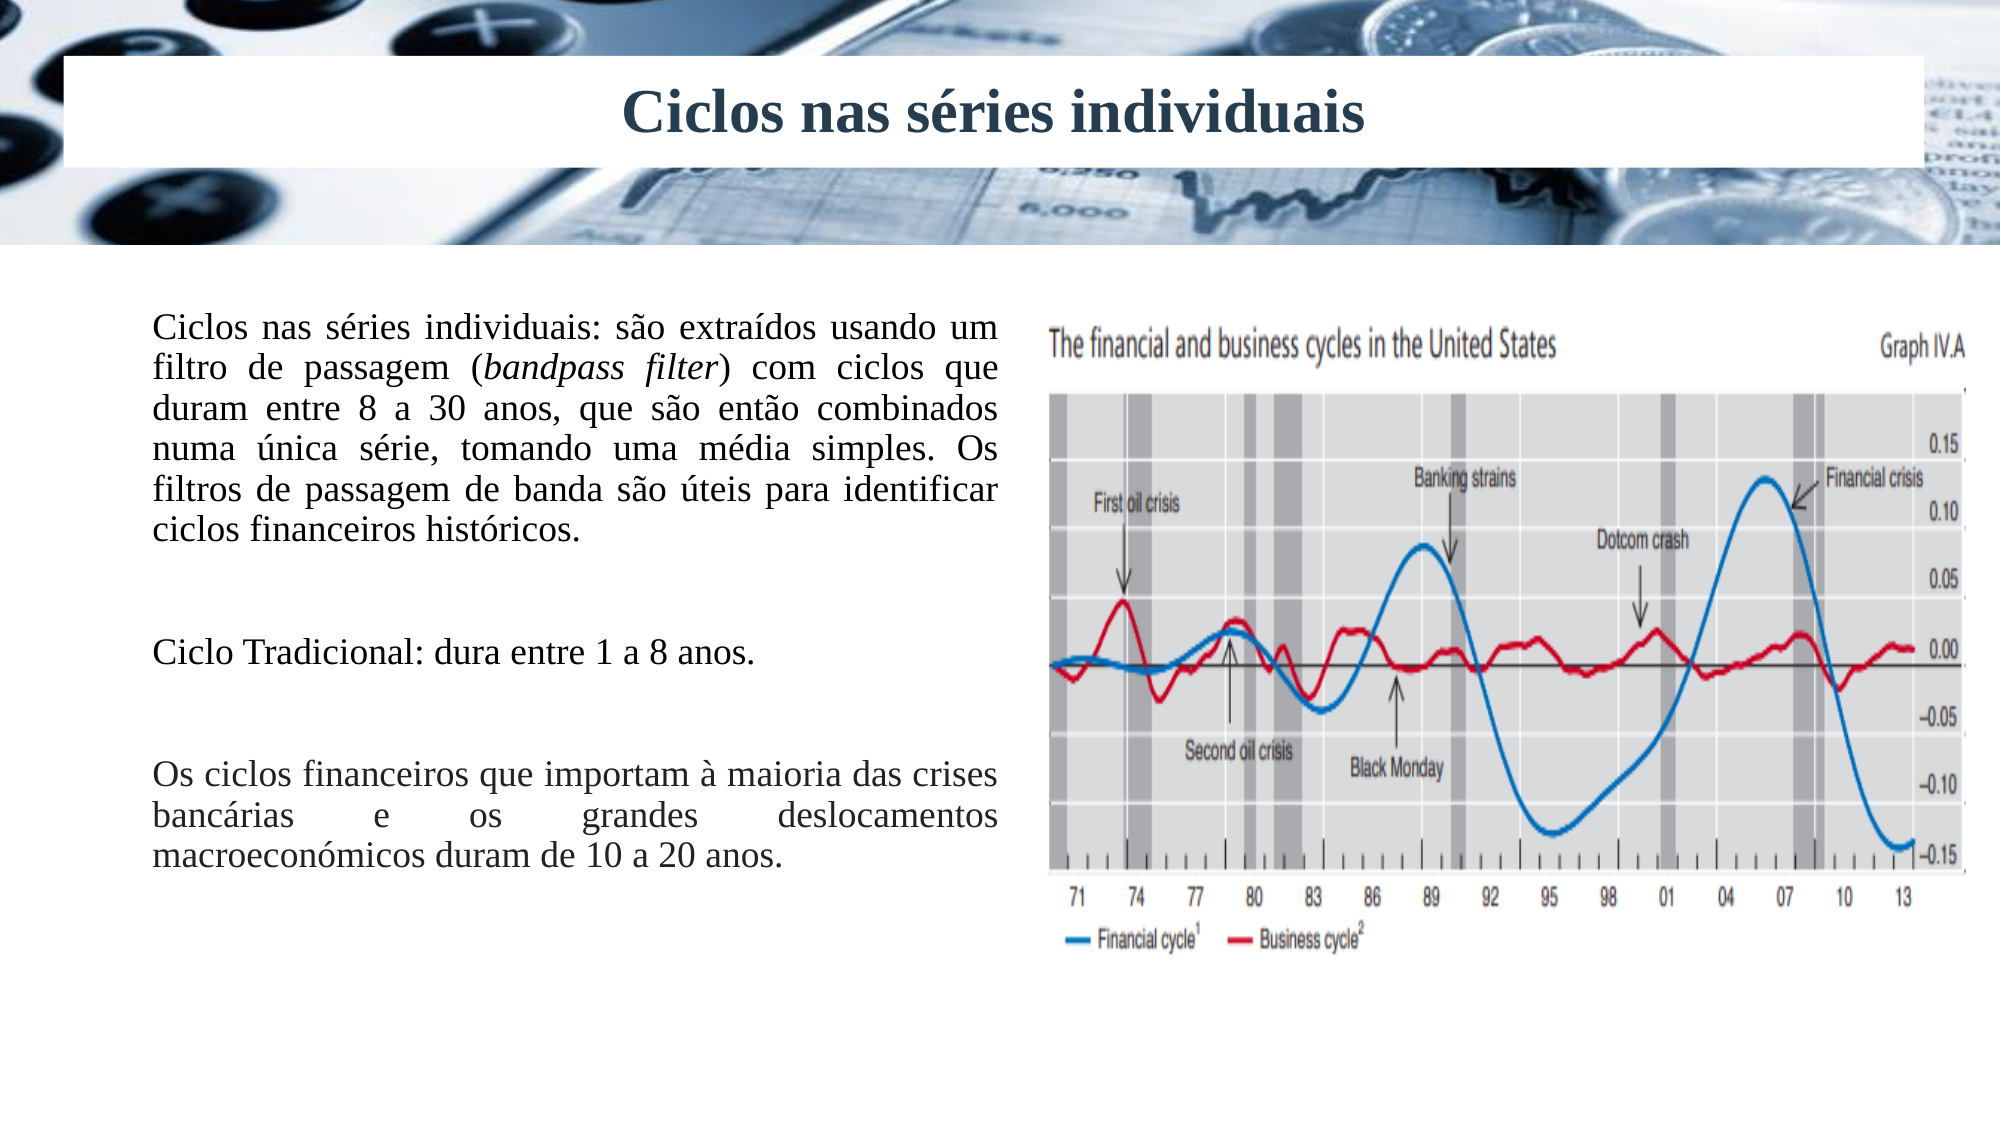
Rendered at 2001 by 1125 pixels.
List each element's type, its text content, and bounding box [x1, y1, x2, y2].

list Ciclos nas séries individuais: são extraídos usando um filtro de passagem (bandpass filter) com ciclos que duram entre 8 a 30 anos, que são então combinados numa única série, tomando uma média simples. Os filtros de passagem de banda são úteis para identificar ciclos financeiros históricos. Ciclo Tradicional: dura entre 1 a 8 anos. Os ciclos financeiros que importam à maioria das crises bancárias e os grandes deslocamentos macroeconómicos duram de 10 a 20 anos. [137, 299, 1015, 1014]
picture [1039, 299, 1976, 984]
picture [0, 0, 2000, 245]
